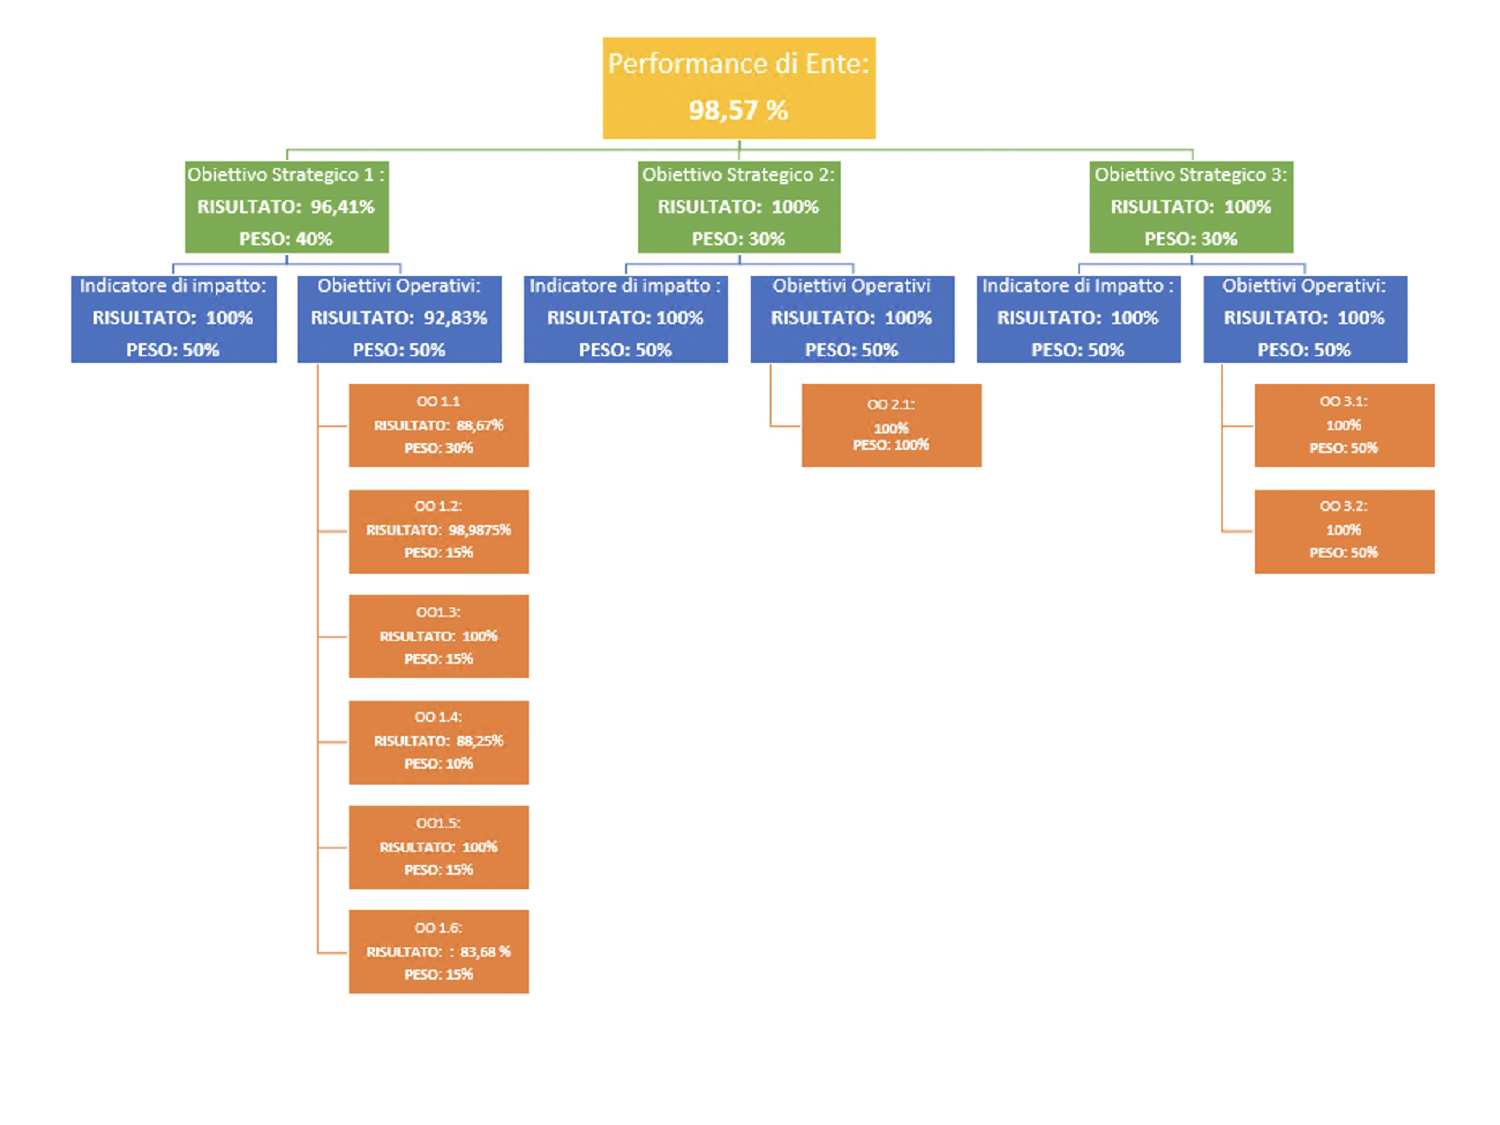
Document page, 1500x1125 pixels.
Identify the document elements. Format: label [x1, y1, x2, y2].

picture [24, 24, 1476, 1005]
